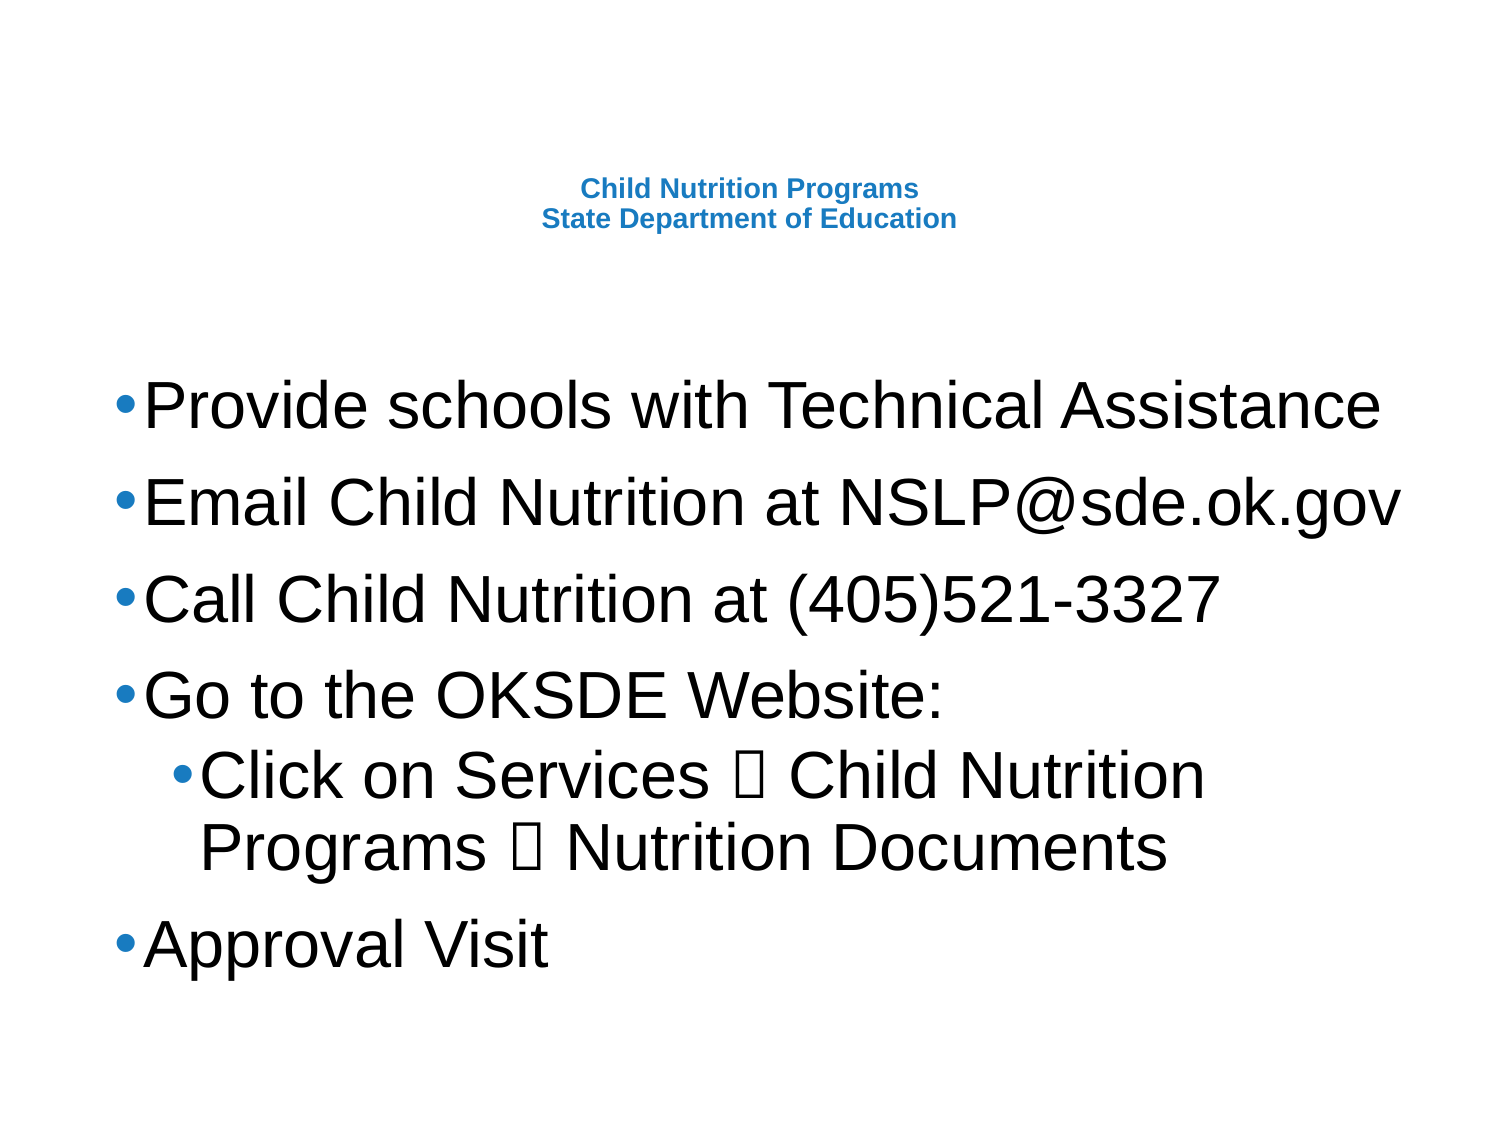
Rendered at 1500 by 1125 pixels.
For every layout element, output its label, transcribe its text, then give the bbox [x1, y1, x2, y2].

list Provide schools with Technical Assistance Email Child Nutrition at NSLP@sde.ok.gov Call Child Nutrition at (405)521-3327 Go to the OKSDE Website: Click on Services  Child Nutrition Programs  Nutrition Documents Approval Visit [99, 363, 1480, 1039]
title Child Nutrition Programs State Department of Education [99, 122, 1400, 310]
